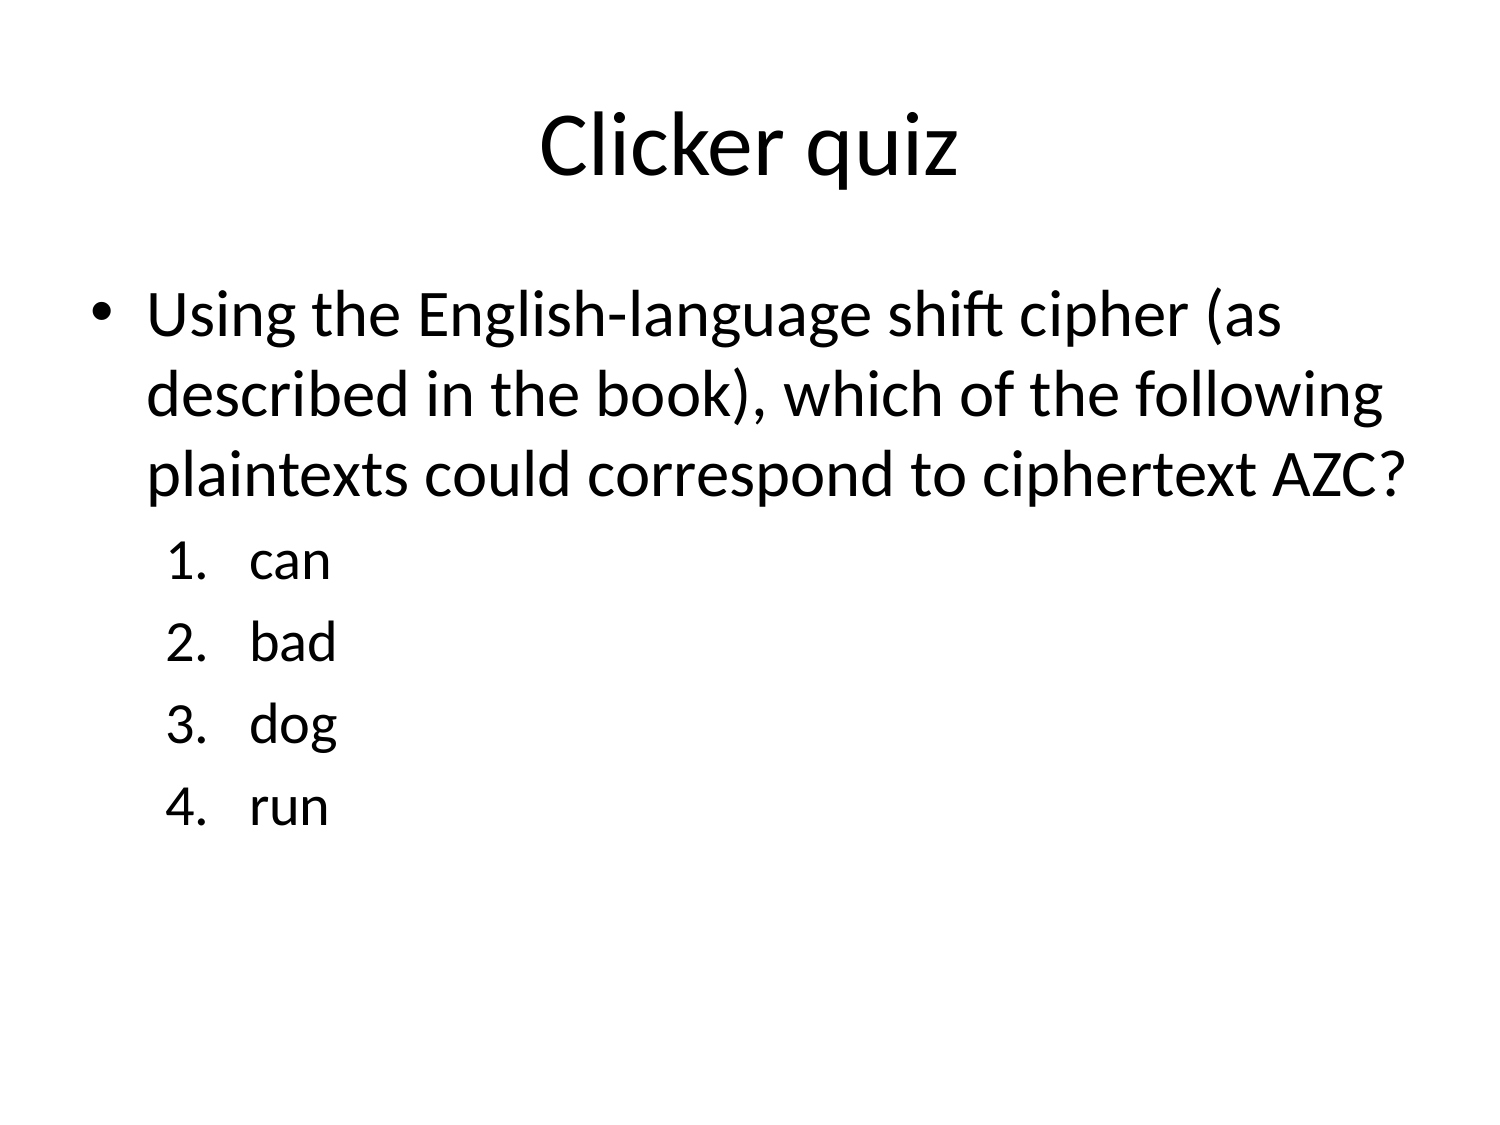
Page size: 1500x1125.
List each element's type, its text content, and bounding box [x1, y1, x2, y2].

list Using the English-language shift cipher (as described in the book), which of the following plaintexts could correspond to ciphertext AZC? can bad dog run [75, 262, 1425, 1005]
title Clicker quiz [75, 45, 1425, 233]
